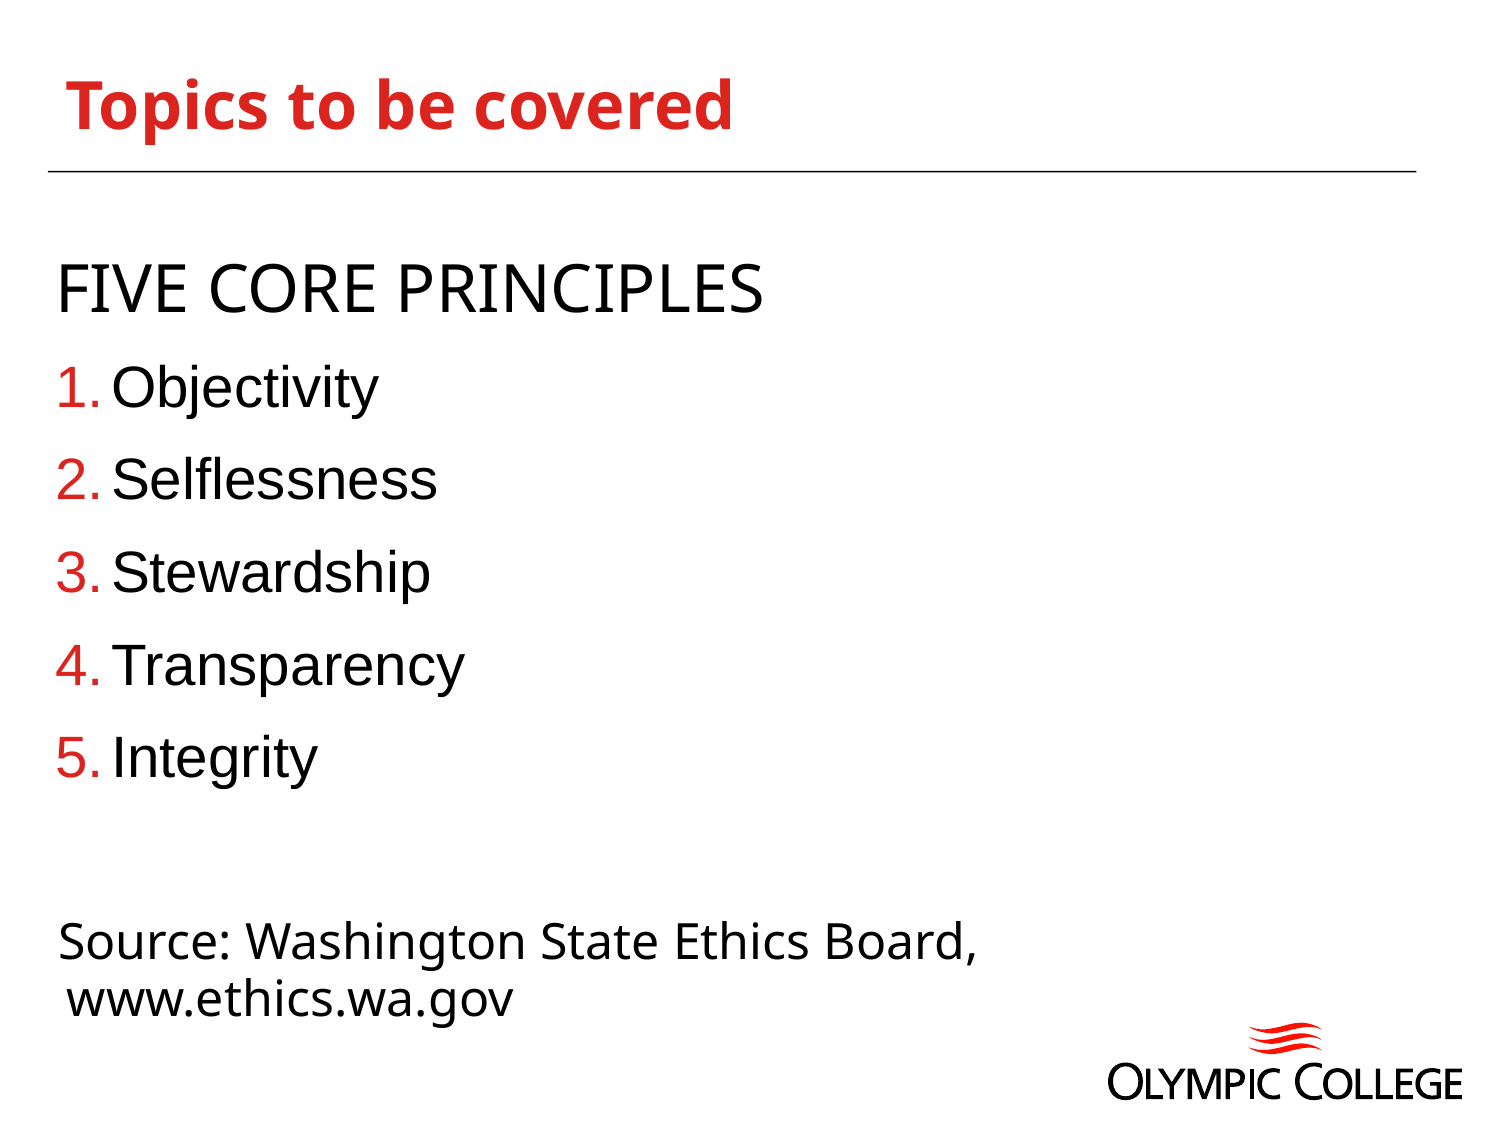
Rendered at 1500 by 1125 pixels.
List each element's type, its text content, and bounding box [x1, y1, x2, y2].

text_box FIVE CORE PRINCIPLES Objectivity Selflessness Stewardship Transparency Integrity [40, 244, 1466, 799]
title Topics to be covered [50, 42, 1386, 163]
list Source: Washington State Ethics Board, www.ethics.wa.gov [43, 906, 1419, 1023]
